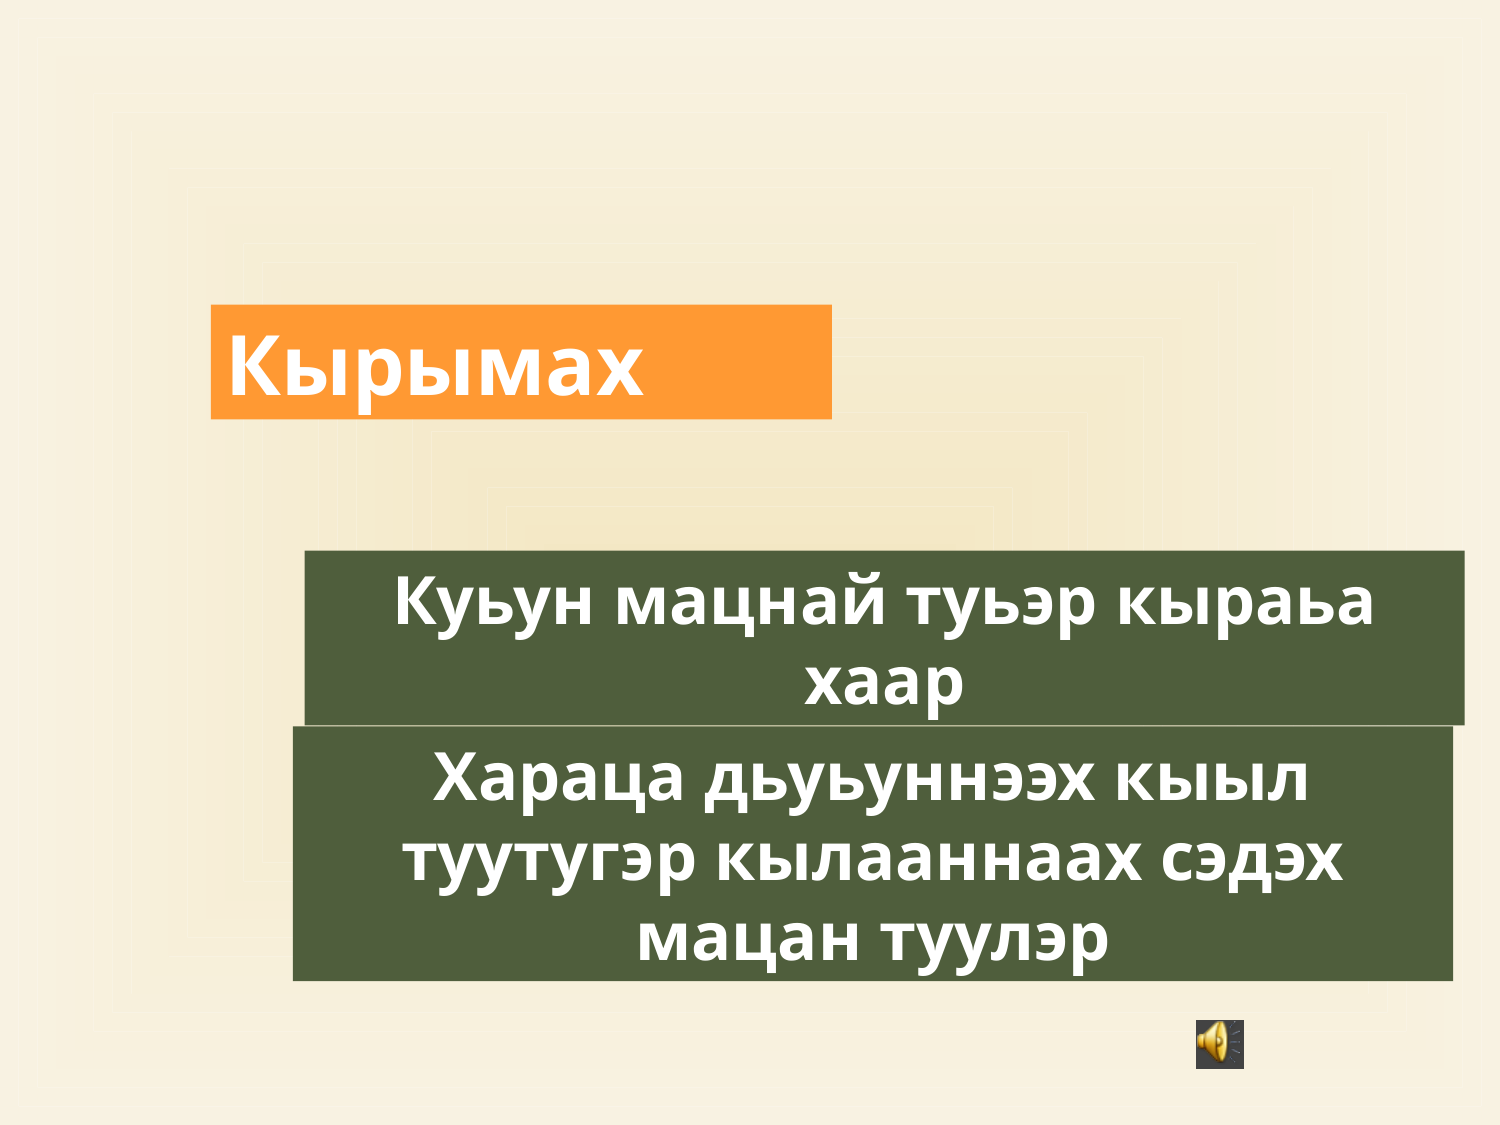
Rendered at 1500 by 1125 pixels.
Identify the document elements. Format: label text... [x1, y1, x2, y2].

text_box Куьун мацнай туьэр кыраьа хаар [304, 550, 1465, 726]
text_box Кырымах [210, 304, 832, 420]
text_box Хараца дьуьуннээх кыыл туутугэр кылааннаах сэдэх мацан туулэр [292, 726, 1454, 982]
picture [1195, 1019, 1246, 1070]
